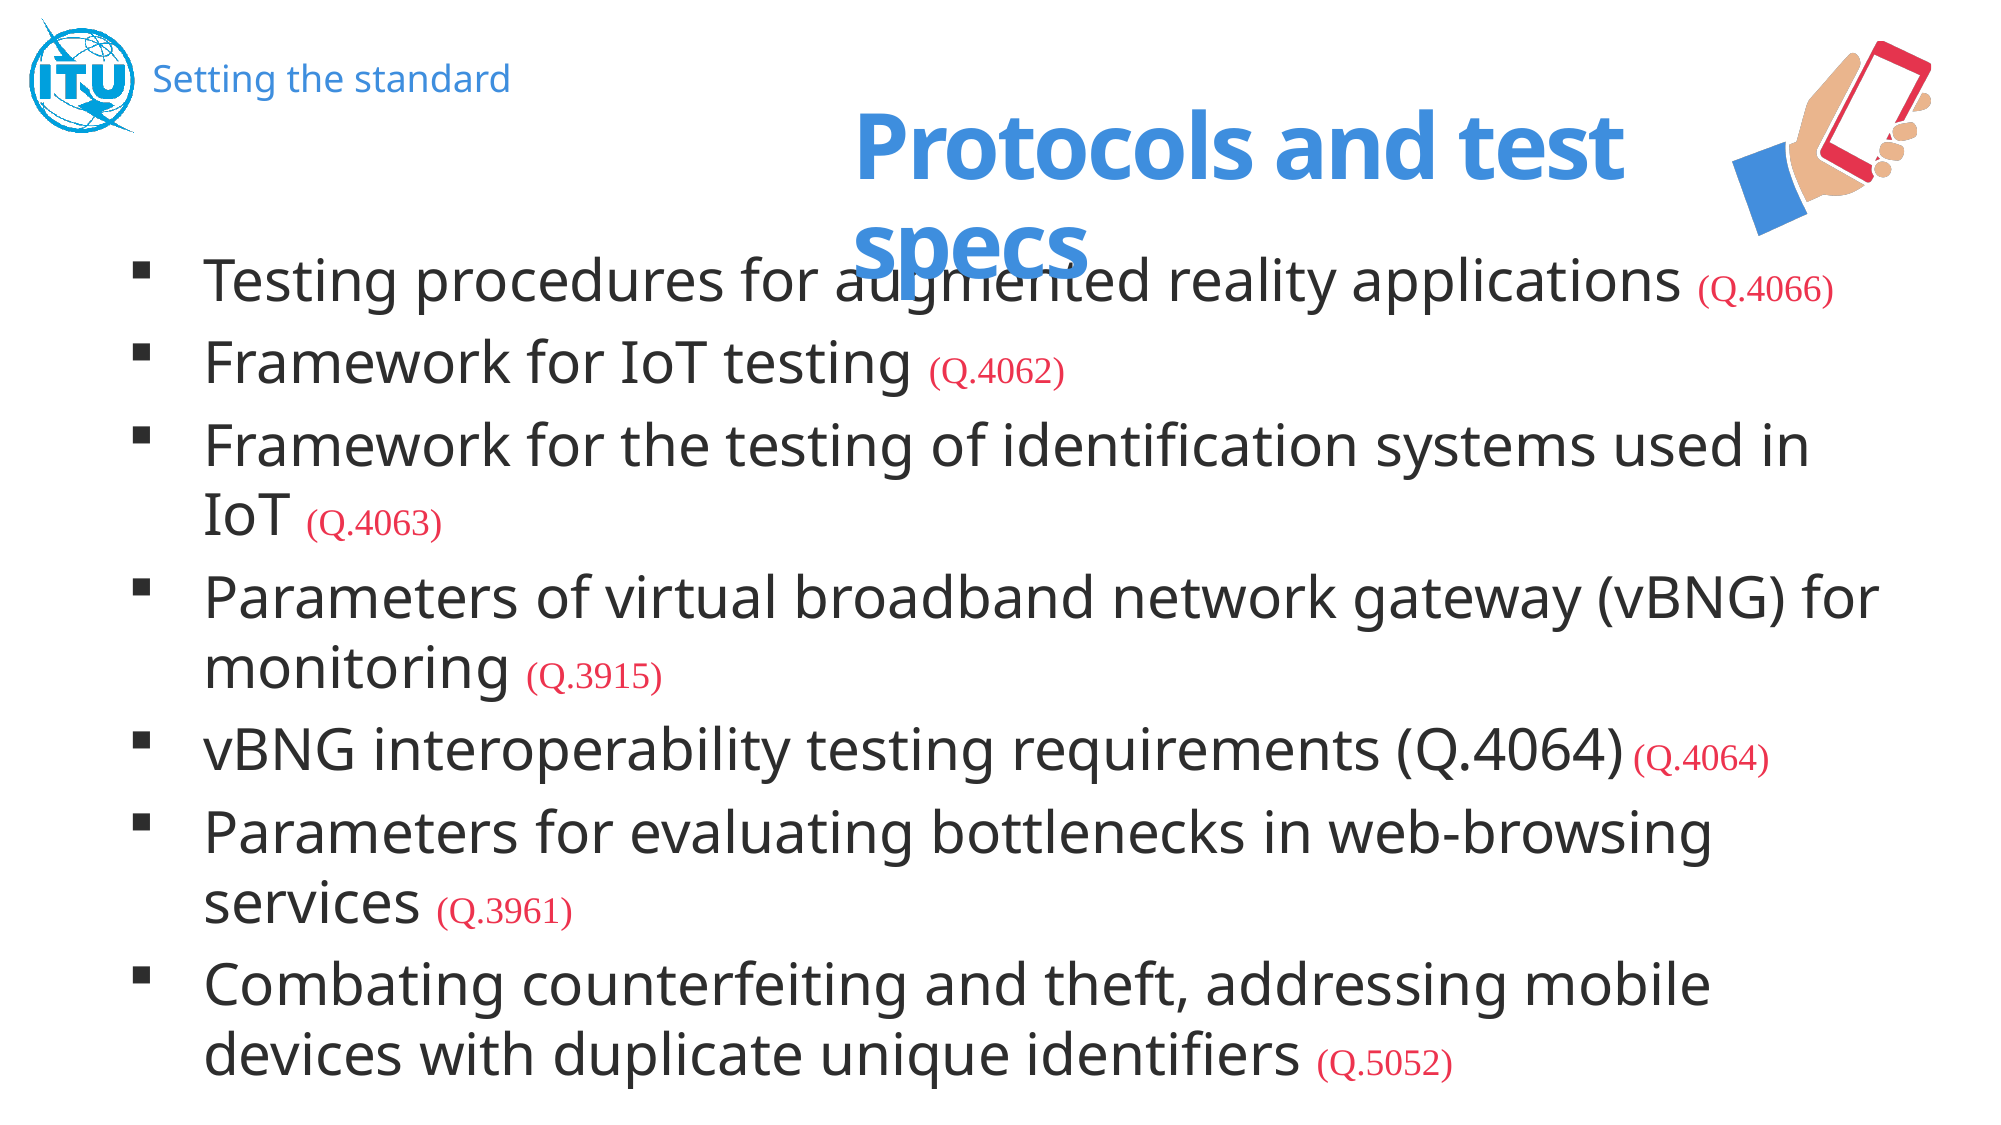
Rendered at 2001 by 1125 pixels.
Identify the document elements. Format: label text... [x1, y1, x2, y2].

text_box Testing procedures for augmented reality applications (Q.4066) Framework for IoT testing (Q.4062) Framework for the testing of identification systems used in IoT (Q.4063) Parameters of virtual broadband network gateway (vBNG) for monitoring (Q.3915) vBNG interoperability testing requirements (Q.4064) (Q.4064) Parameters for evaluating bottlenecks in web-browsing services (Q.3961) Combating counterfeiting and theft, addressing mobile devices with duplicate unique identifiers (Q.5052) [113, 235, 1915, 1125]
text_box Protocols and test specs [837, 93, 1731, 184]
picture [23, 16, 139, 134]
picture [87, 41, 94, 47]
picture [91, 46, 101, 54]
picture [46, 110, 83, 128]
picture [89, 118, 102, 127]
picture [103, 110, 118, 118]
picture [1731, 41, 1932, 236]
picture [68, 34, 90, 38]
picture [35, 44, 130, 124]
picture [59, 36, 85, 56]
